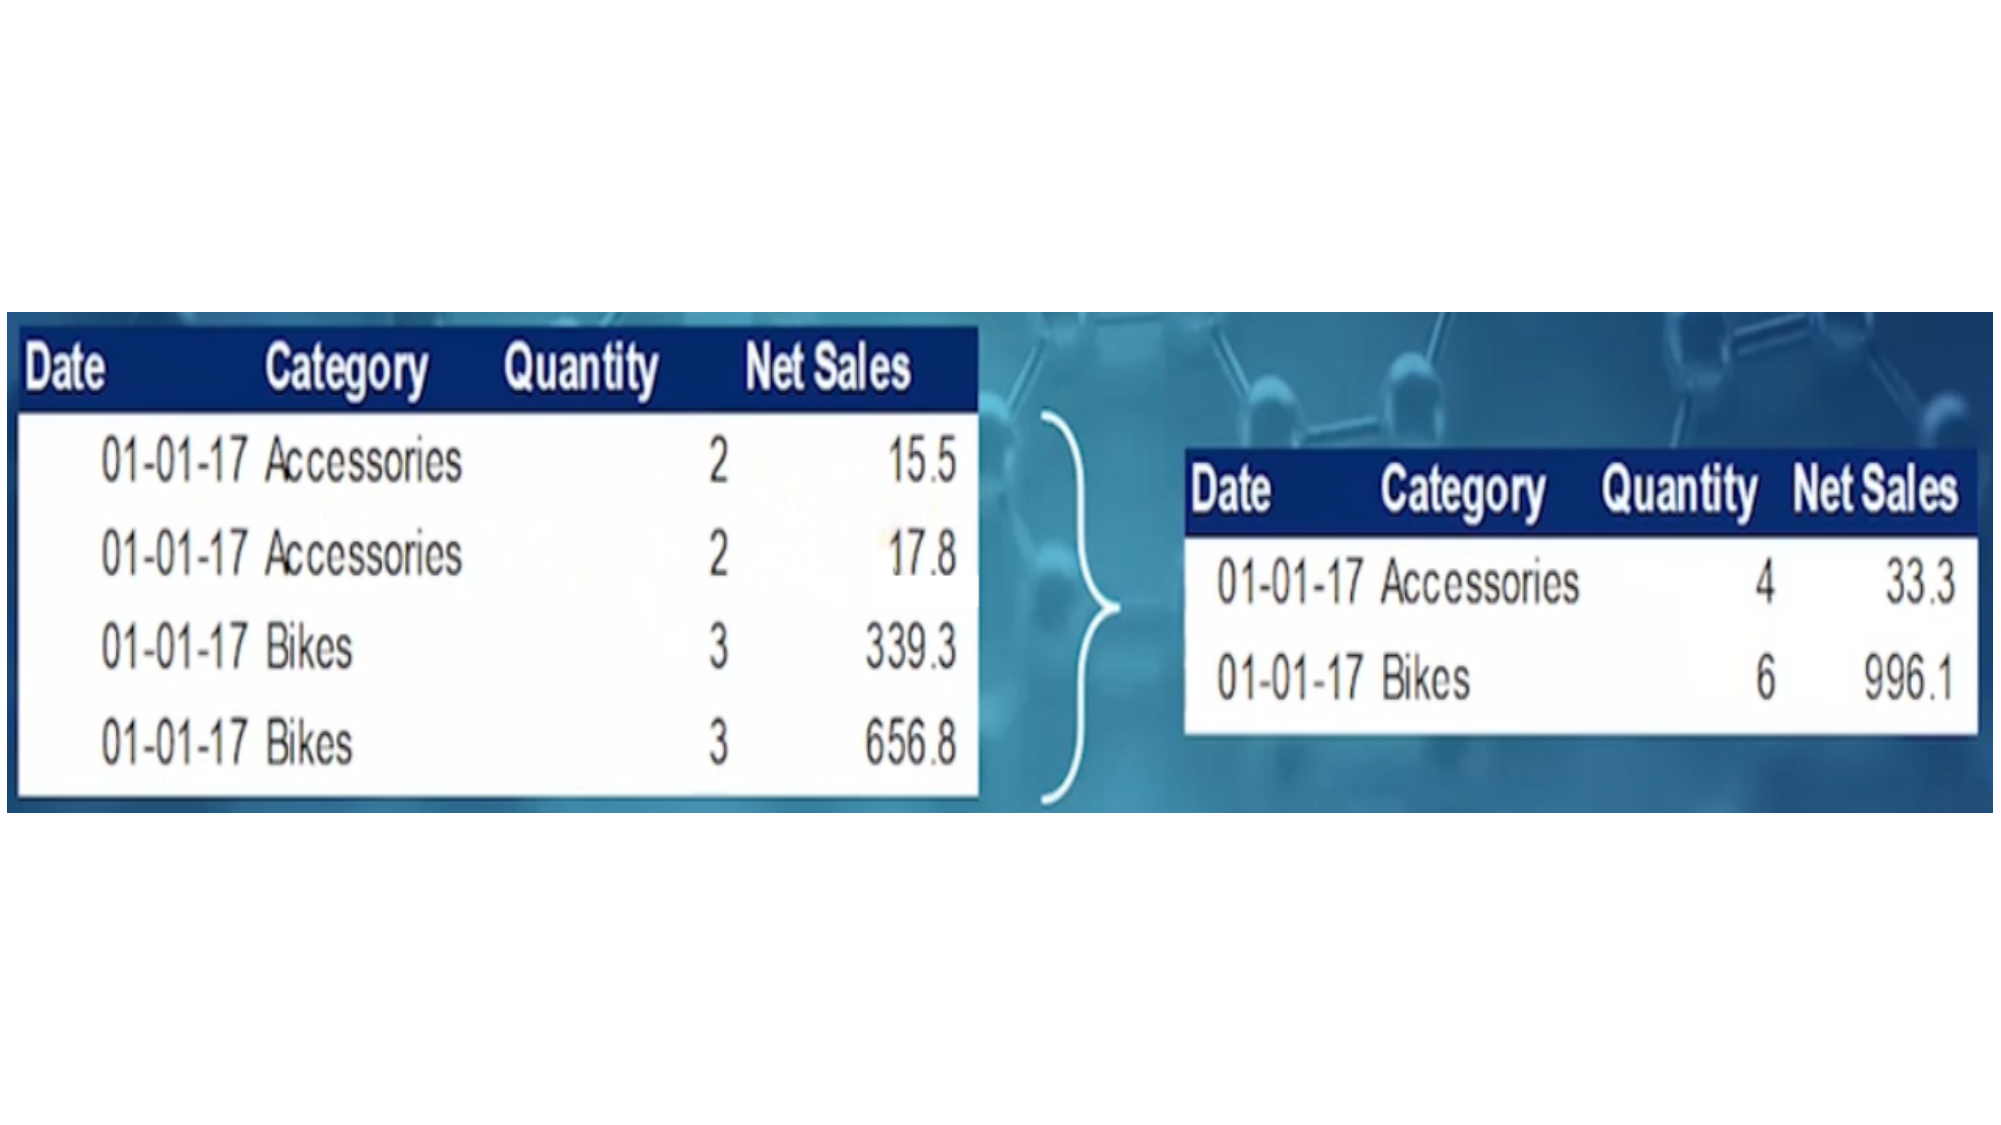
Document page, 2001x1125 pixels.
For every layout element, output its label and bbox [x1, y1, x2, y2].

picture [6, 312, 1993, 813]
